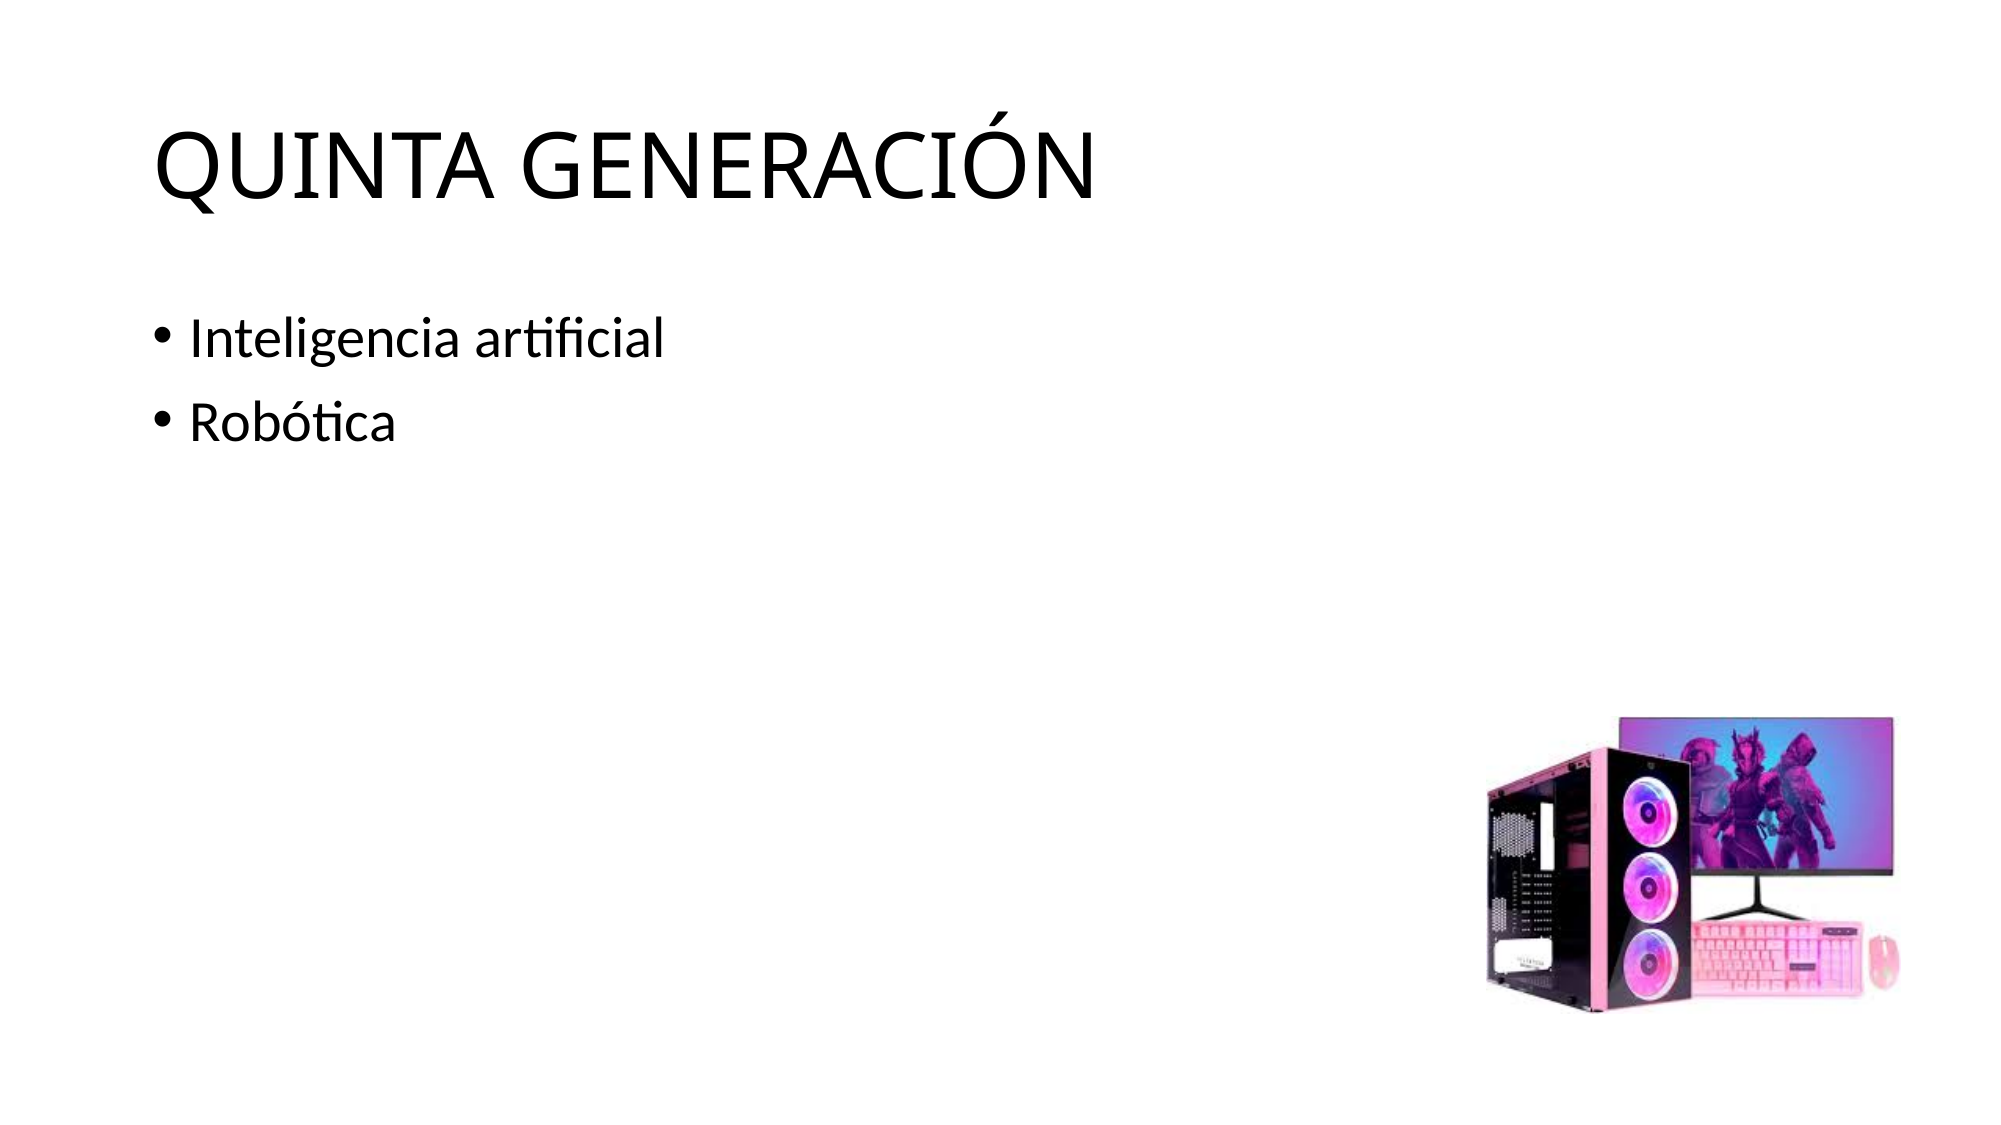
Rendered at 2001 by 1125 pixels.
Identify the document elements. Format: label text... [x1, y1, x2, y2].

title QUINTA GENERACIÓN [137, 59, 1863, 278]
list Inteligencia artificial Robótica [137, 299, 1863, 1014]
picture [1486, 716, 1901, 1014]
